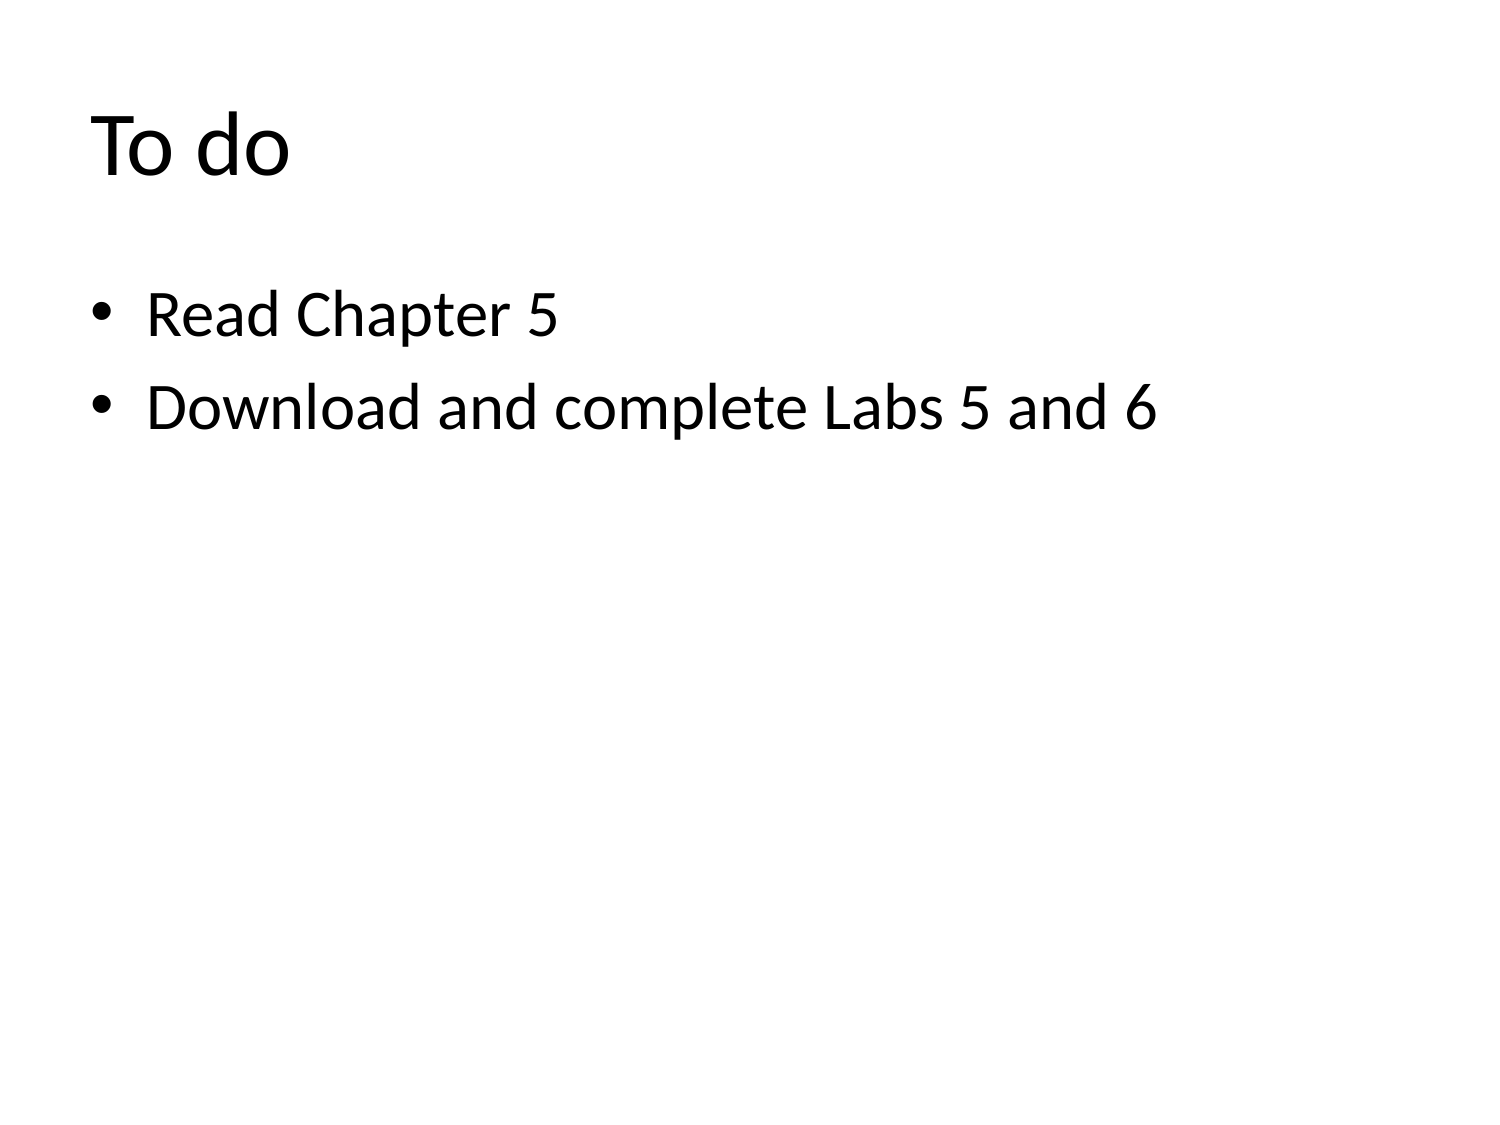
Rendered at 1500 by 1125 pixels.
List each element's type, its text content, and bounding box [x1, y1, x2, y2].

title To do [75, 45, 1425, 233]
list Read Chapter 5 Download and complete Labs 5 and 6 [75, 262, 1425, 1005]
